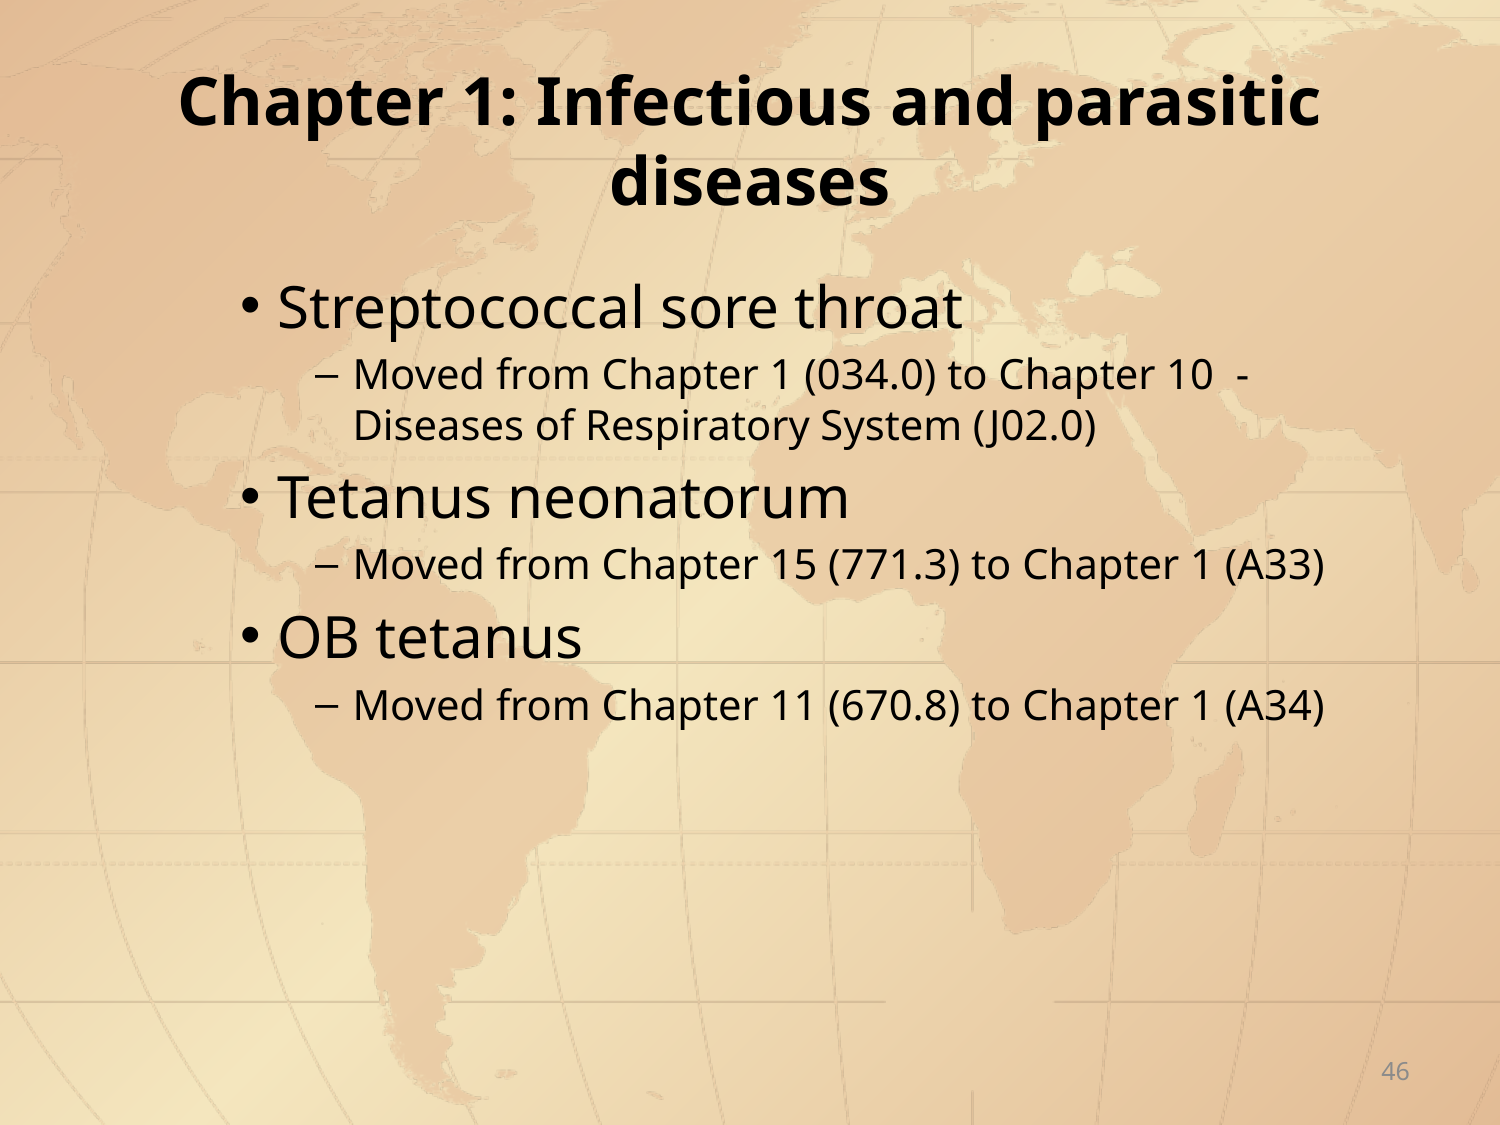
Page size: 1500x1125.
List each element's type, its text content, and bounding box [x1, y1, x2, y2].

picture [0, 0, 1500, 1125]
slide_number 46 [1074, 1042, 1425, 1103]
list Streptococcal sore throat Moved from Chapter 1 (034.0) to Chapter 10 - Diseases of Respiratory System (J02.0) Tetanus neonatorum Moved from Chapter 15 (771.3) to Chapter 1 (A33) OB tetanus Moved from Chapter 11 (670.8) to Chapter 1 (A34) [75, 262, 1425, 1005]
title Chapter 1: Infectious and parasitic diseases [75, 45, 1425, 233]
